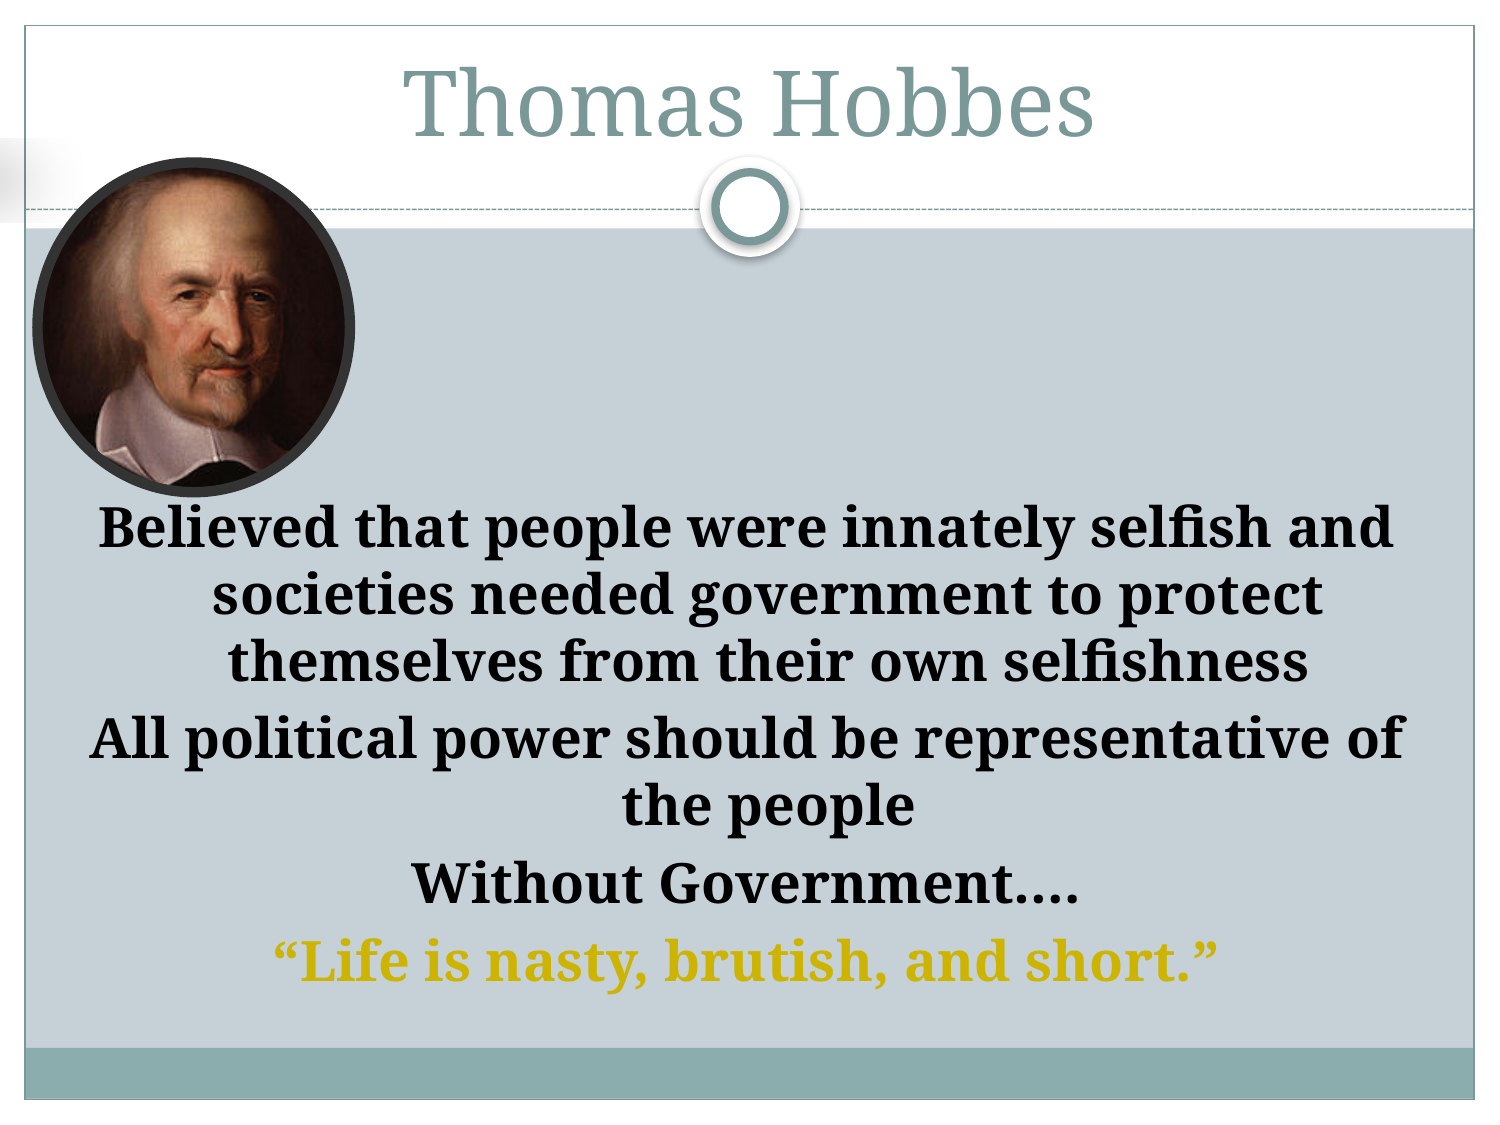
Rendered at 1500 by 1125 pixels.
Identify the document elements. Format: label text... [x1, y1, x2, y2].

title Thomas Hobbes [49, 37, 1450, 162]
picture [37, 162, 351, 493]
list Believed that people were innately selfish and societies needed government to protect themselves from their own selfishness All political power should be representative of the people Without Government…. “Life is nasty, brutish, and short.” [49, 250, 1445, 1001]
